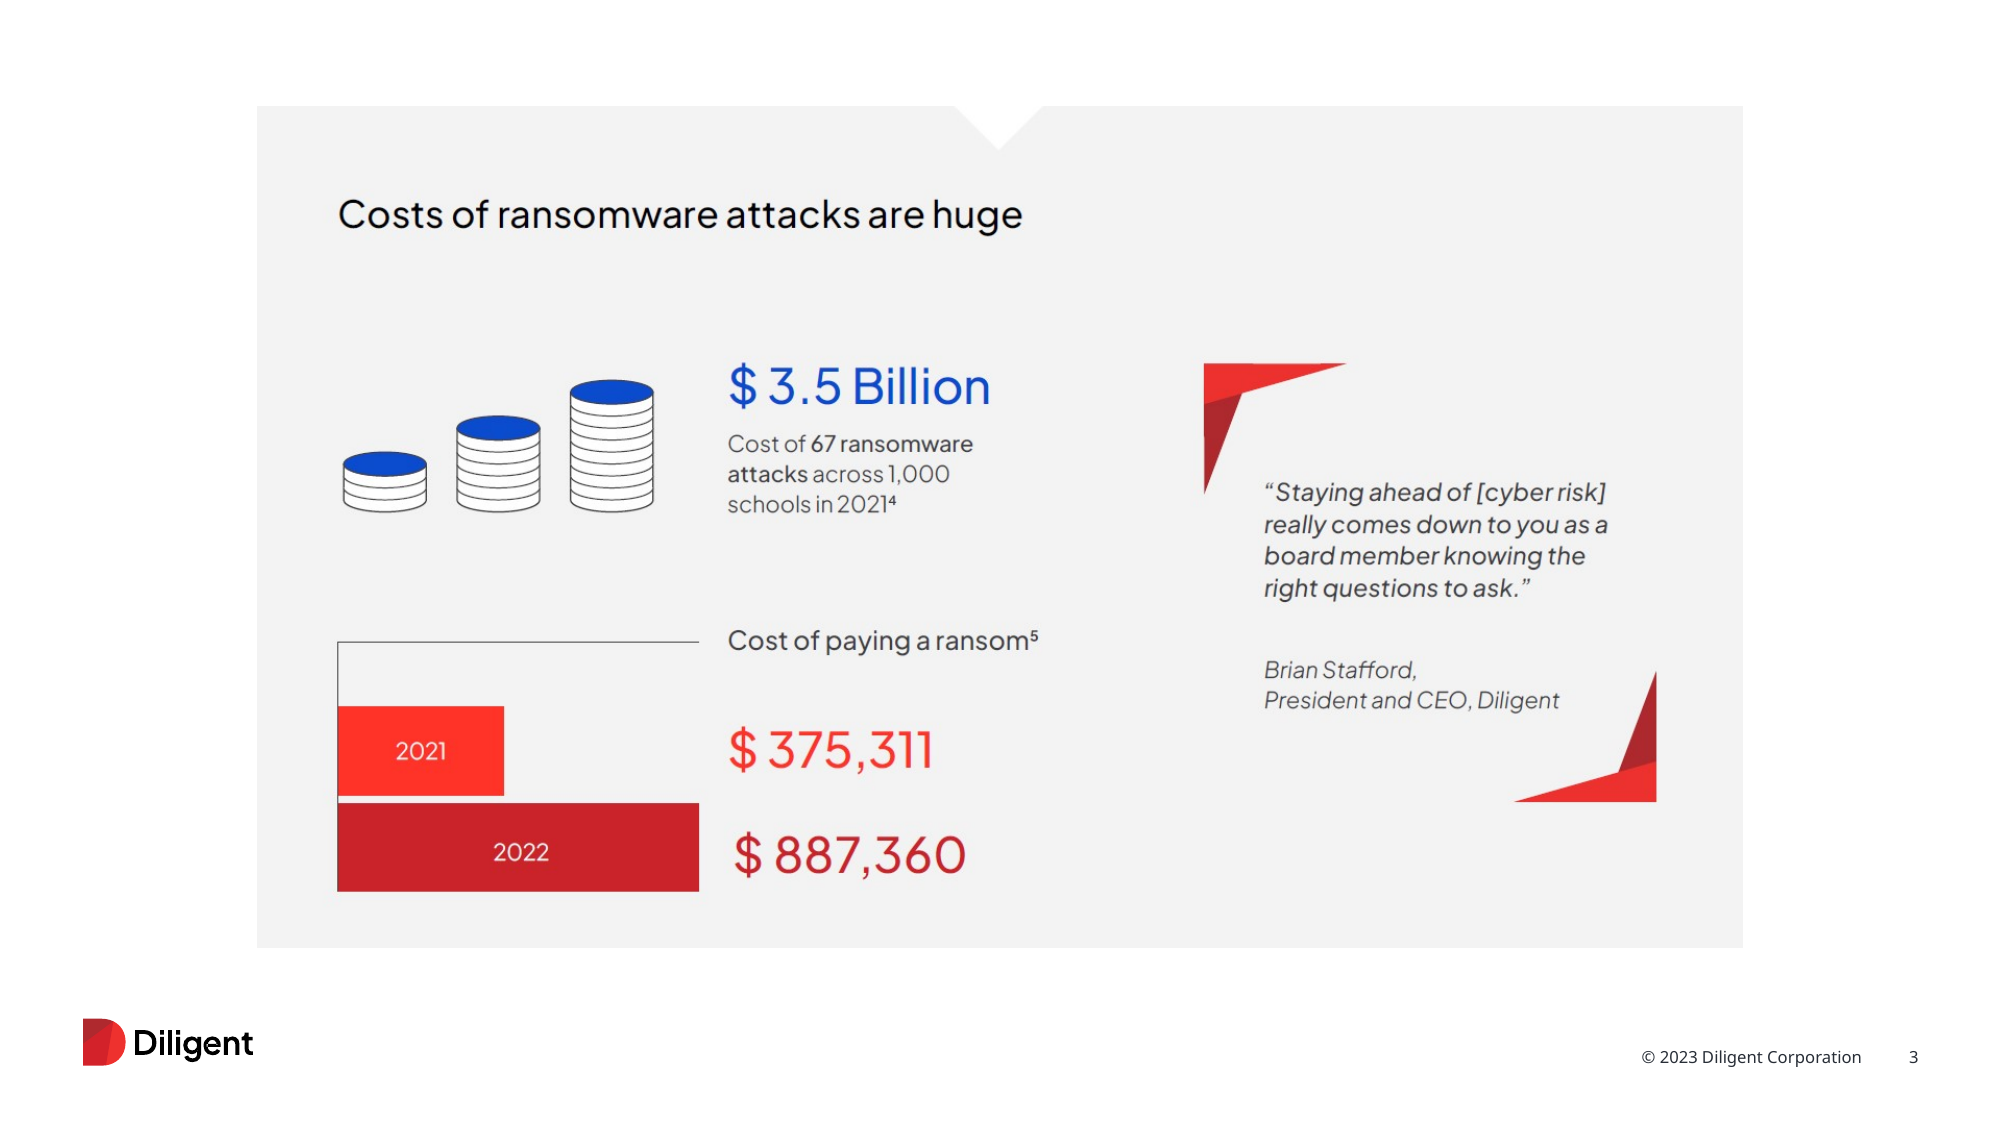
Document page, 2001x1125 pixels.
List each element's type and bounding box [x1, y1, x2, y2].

picture [257, 106, 1743, 948]
